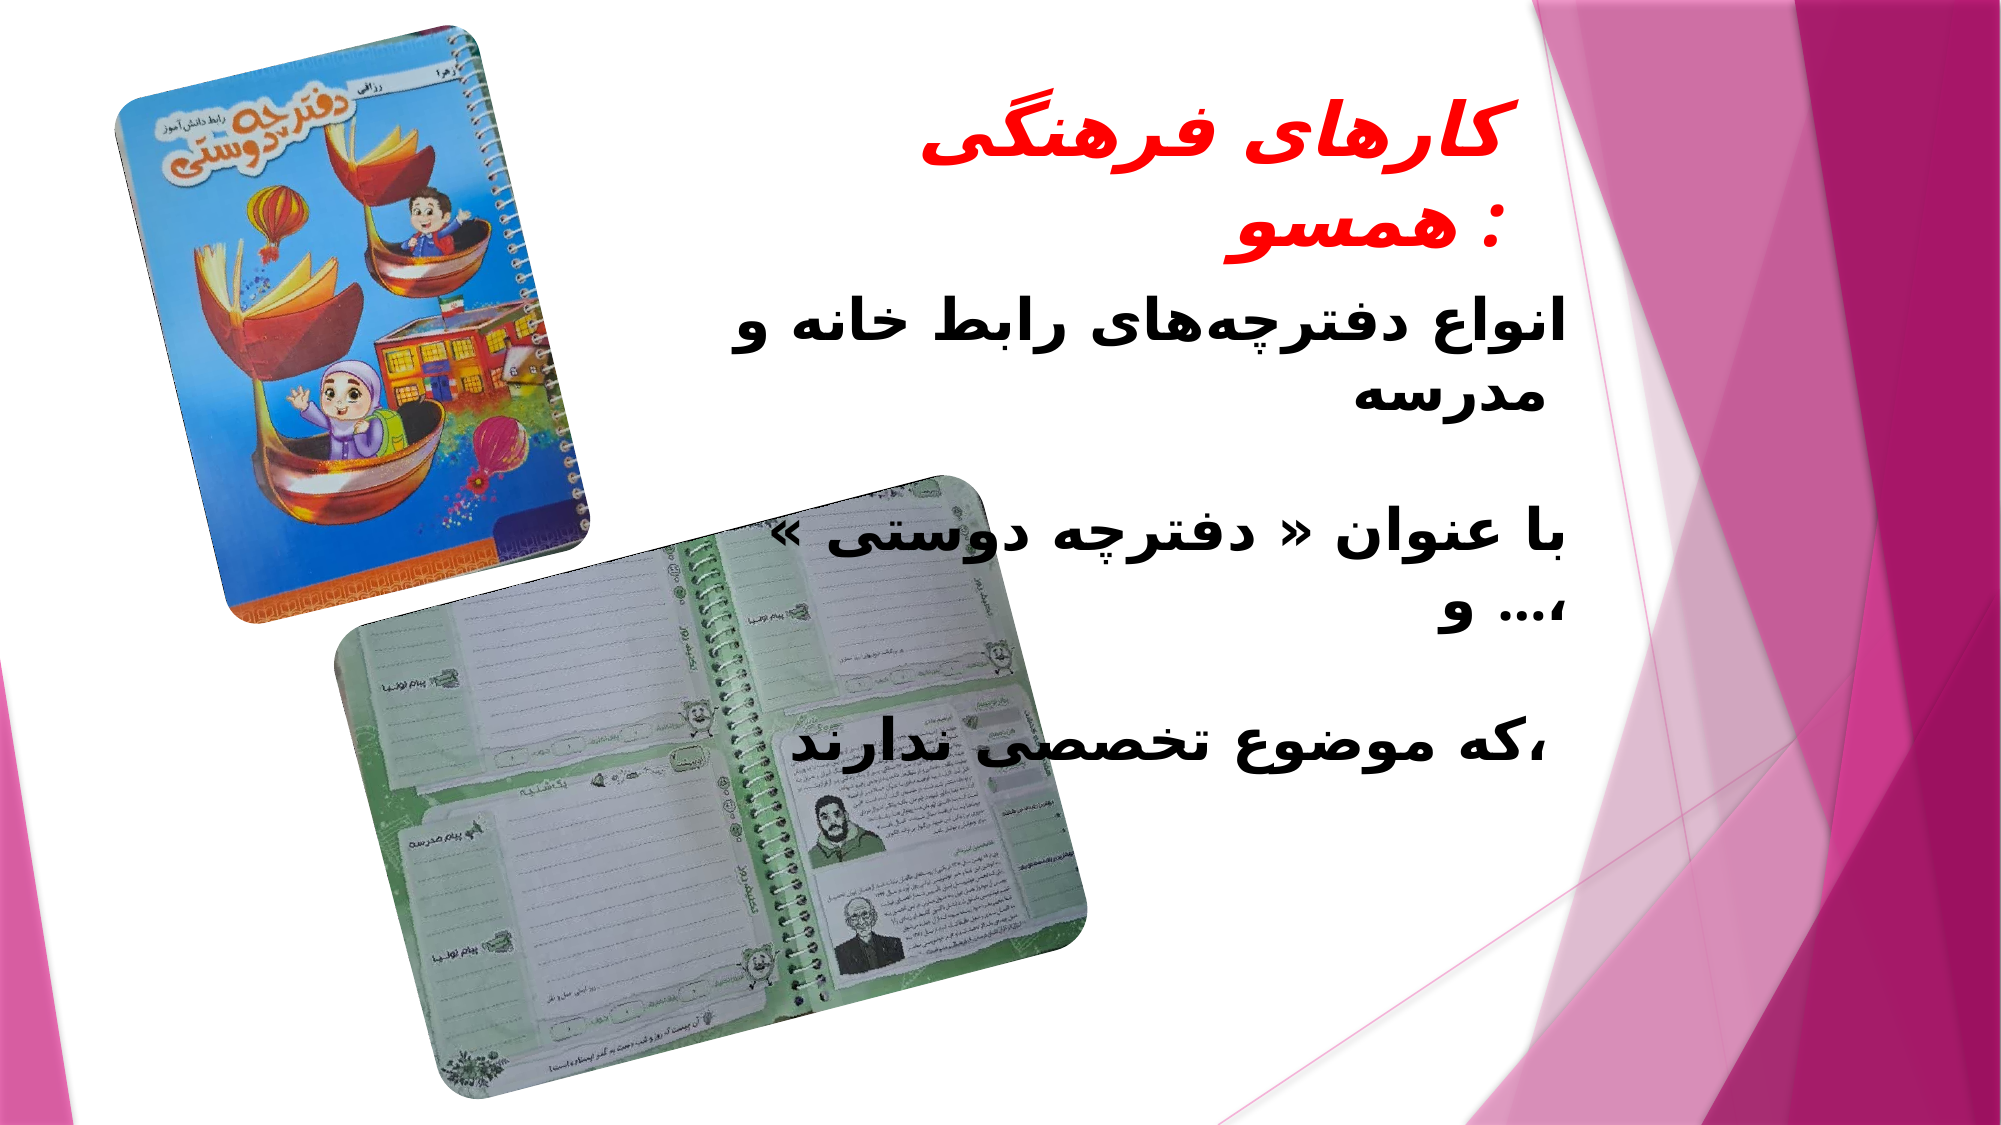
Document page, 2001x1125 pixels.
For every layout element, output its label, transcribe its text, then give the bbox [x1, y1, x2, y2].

picture [119, 33, 1075, 1092]
text_box کارهای فرهنگی همسو : [673, 73, 1520, 269]
text_box انواع دفترچه‌های رابط خانه و مدرسه با عنوان « دفترچه دوستی » و ...، که موضوع تخصصی ندارند، [633, 274, 1584, 850]
